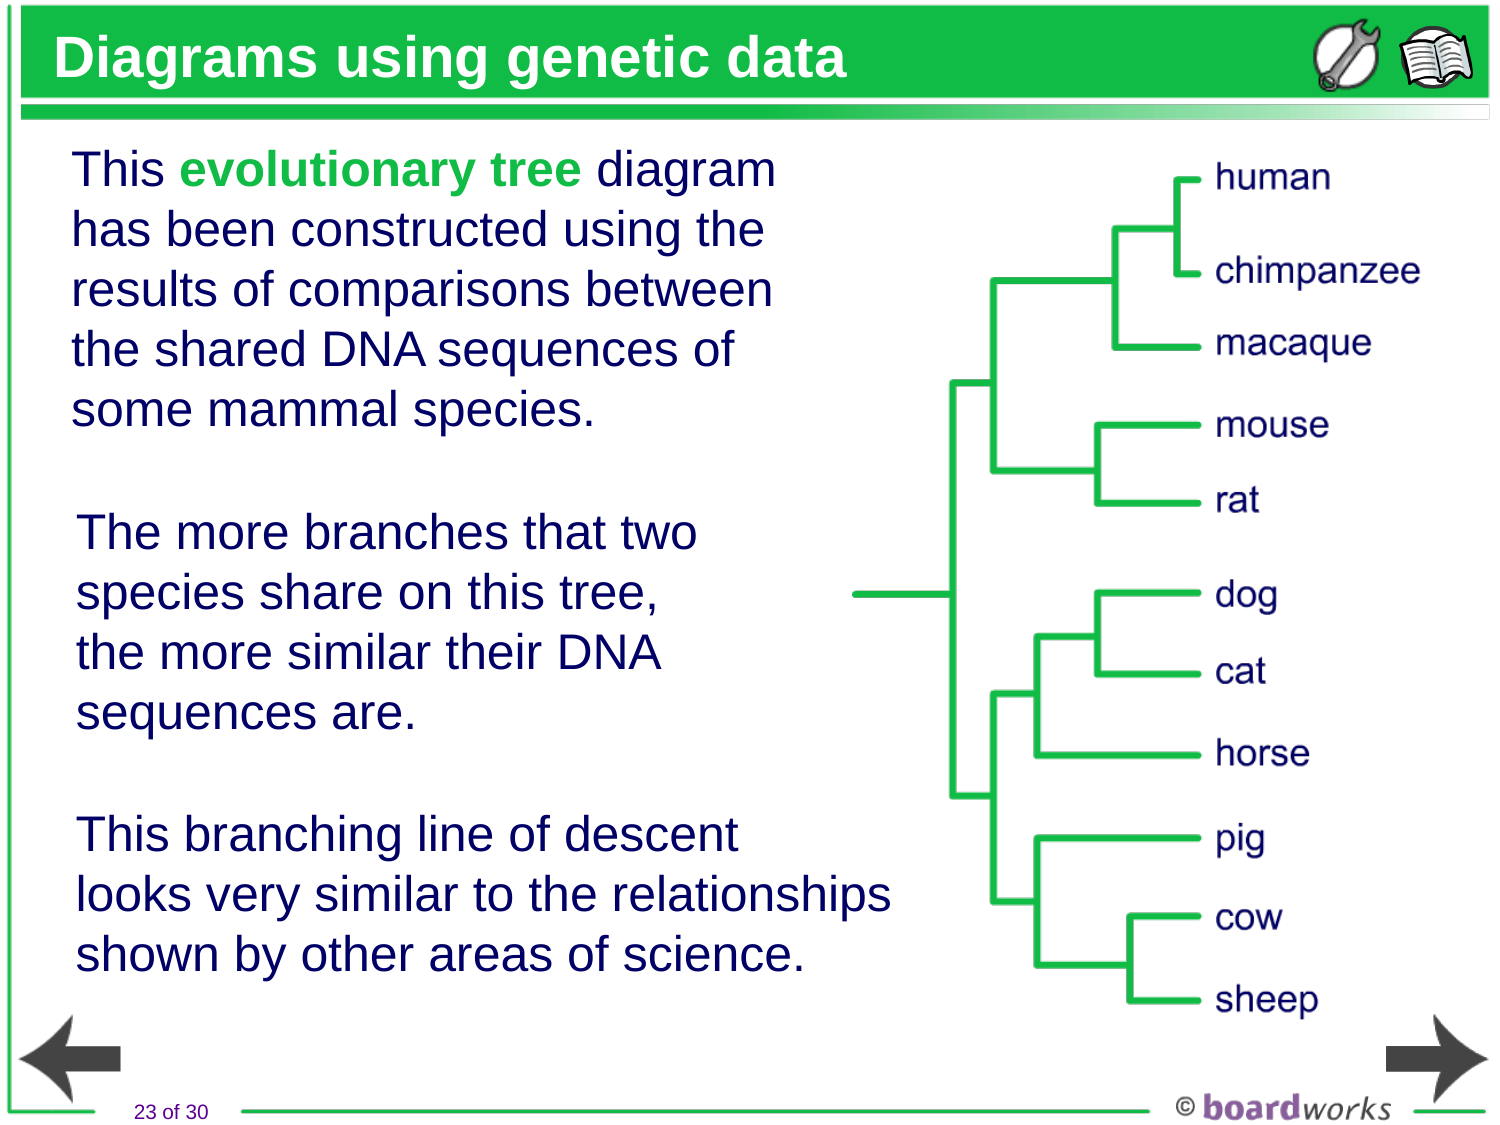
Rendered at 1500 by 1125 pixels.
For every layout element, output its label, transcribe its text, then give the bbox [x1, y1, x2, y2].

picture [0, 0, 1500, 1125]
text_box This evolutionary tree diagram has been constructed using the results of comparisons between the shared DNA sequences of some mammal species. [56, 128, 817, 444]
title Diagrams using genetic data [38, 8, 1308, 99]
text_box This branching line of descent looks very similar to the relationships shown by other areas of science. [60, 794, 846, 990]
text_box The more branches that two species share on this tree, the more similar their DNA sequences are. [61, 491, 737, 747]
